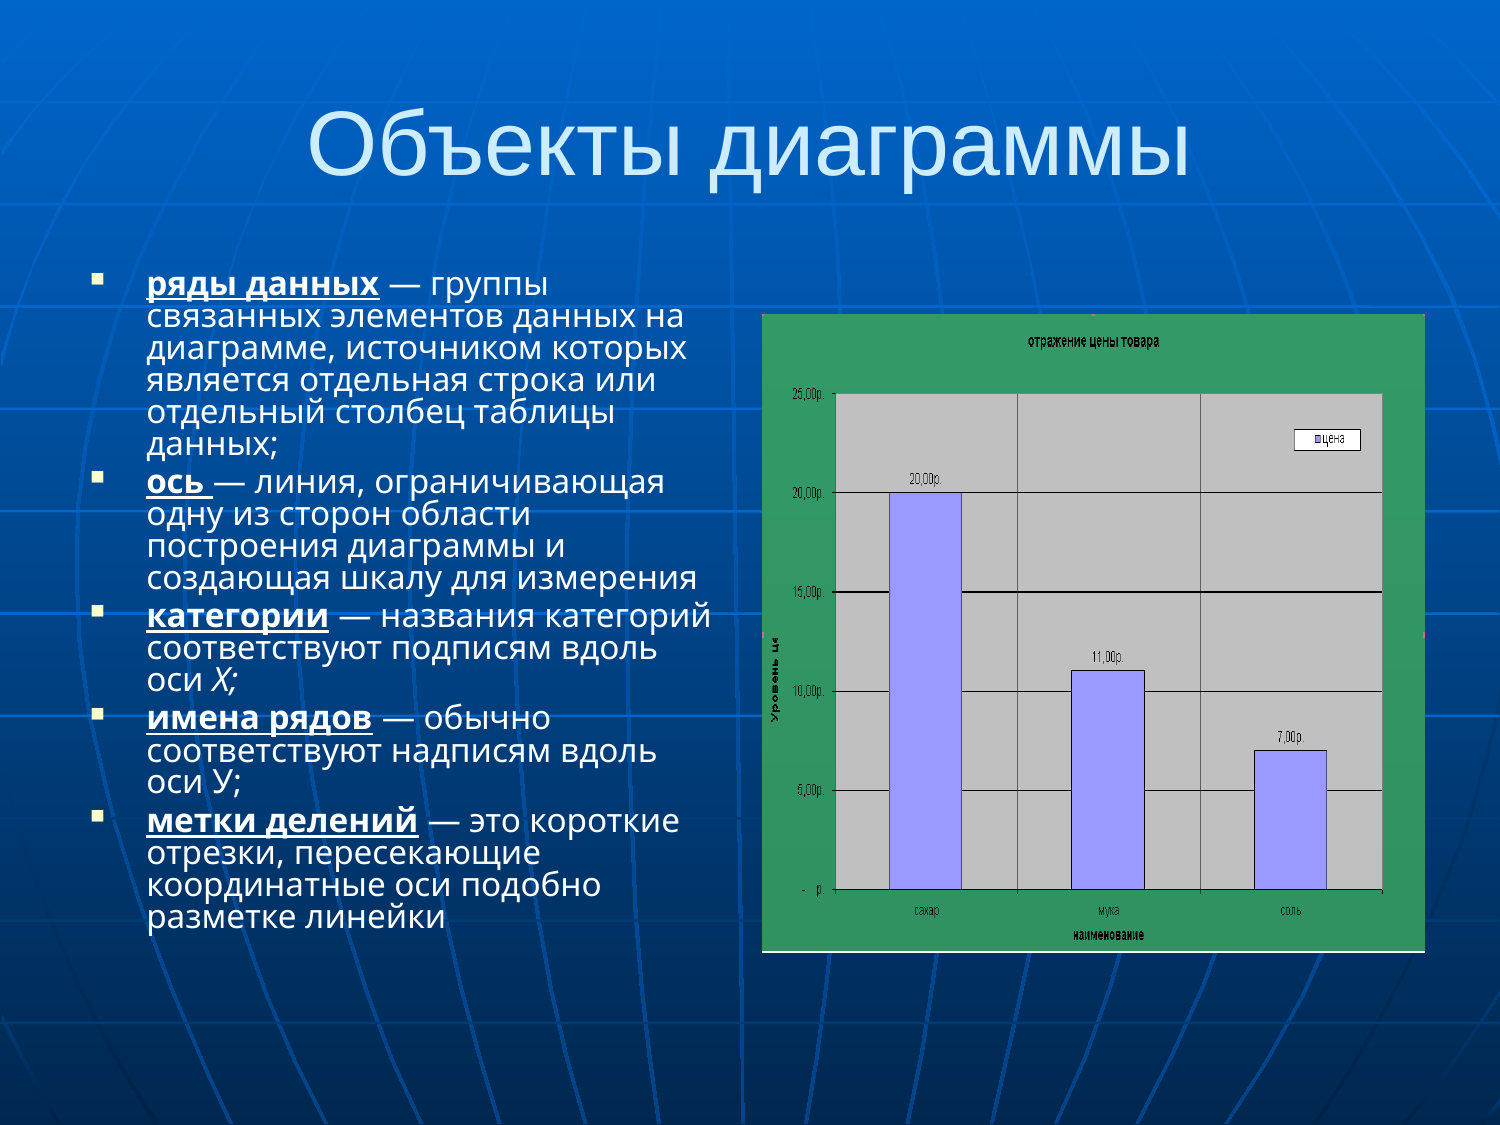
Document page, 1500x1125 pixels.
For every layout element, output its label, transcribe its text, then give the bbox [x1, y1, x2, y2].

title Объекты диаграммы [74, 45, 1426, 233]
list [762, 314, 1426, 953]
list ряды данных — группы связанных элементов данных на диаграмме, источником которых является отдельная строка или отдельный столбец таблицы данных; ось — линия, ограничивающая одну из сторон области построения диаграммы и создающая шкалу для измерения категории — названия категорий соответствуют подписям вдоль оси X; имена рядов — обычно соответствуют надписям вдоль оси У; метки делений — это короткие отрезки, пересекающие координатные оси подобно разметке линейки [74, 262, 738, 1059]
